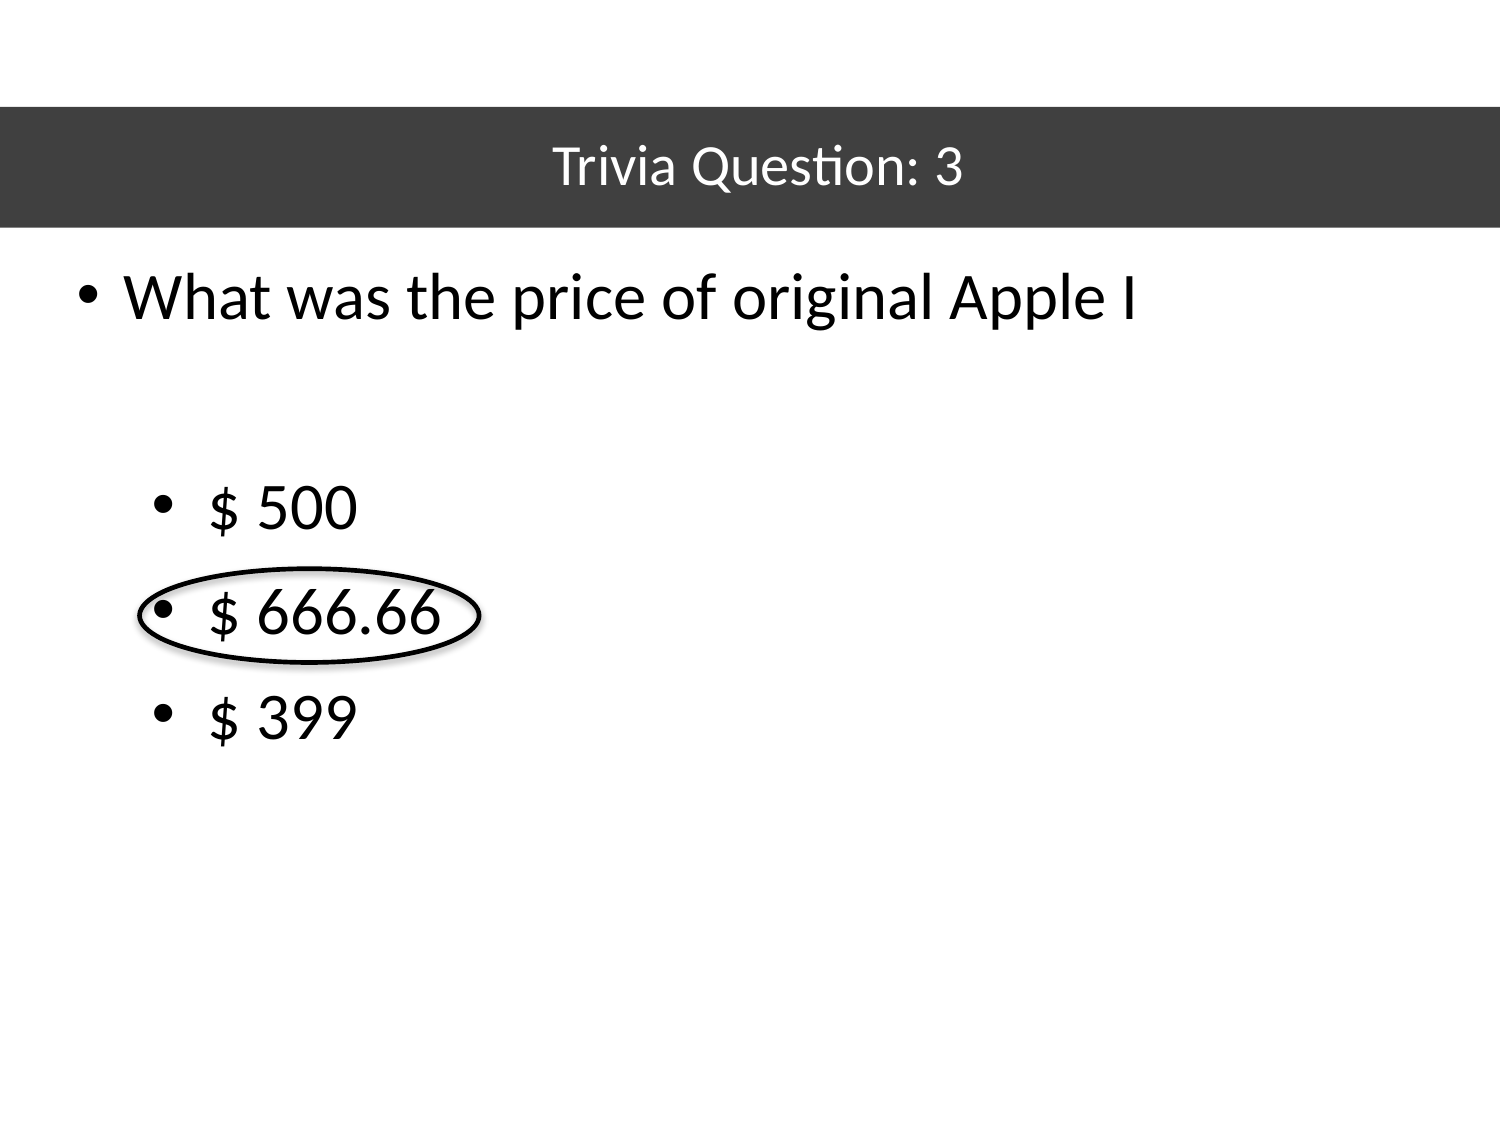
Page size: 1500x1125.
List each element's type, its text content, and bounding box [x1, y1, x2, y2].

title Trivia Question: 3 [68, 105, 1448, 228]
text_box [0, 105, 1500, 230]
text_box What was the price of original Apple I $ 500 $ 666.66 $ 399 [61, 245, 1476, 885]
text_box [138, 567, 480, 664]
